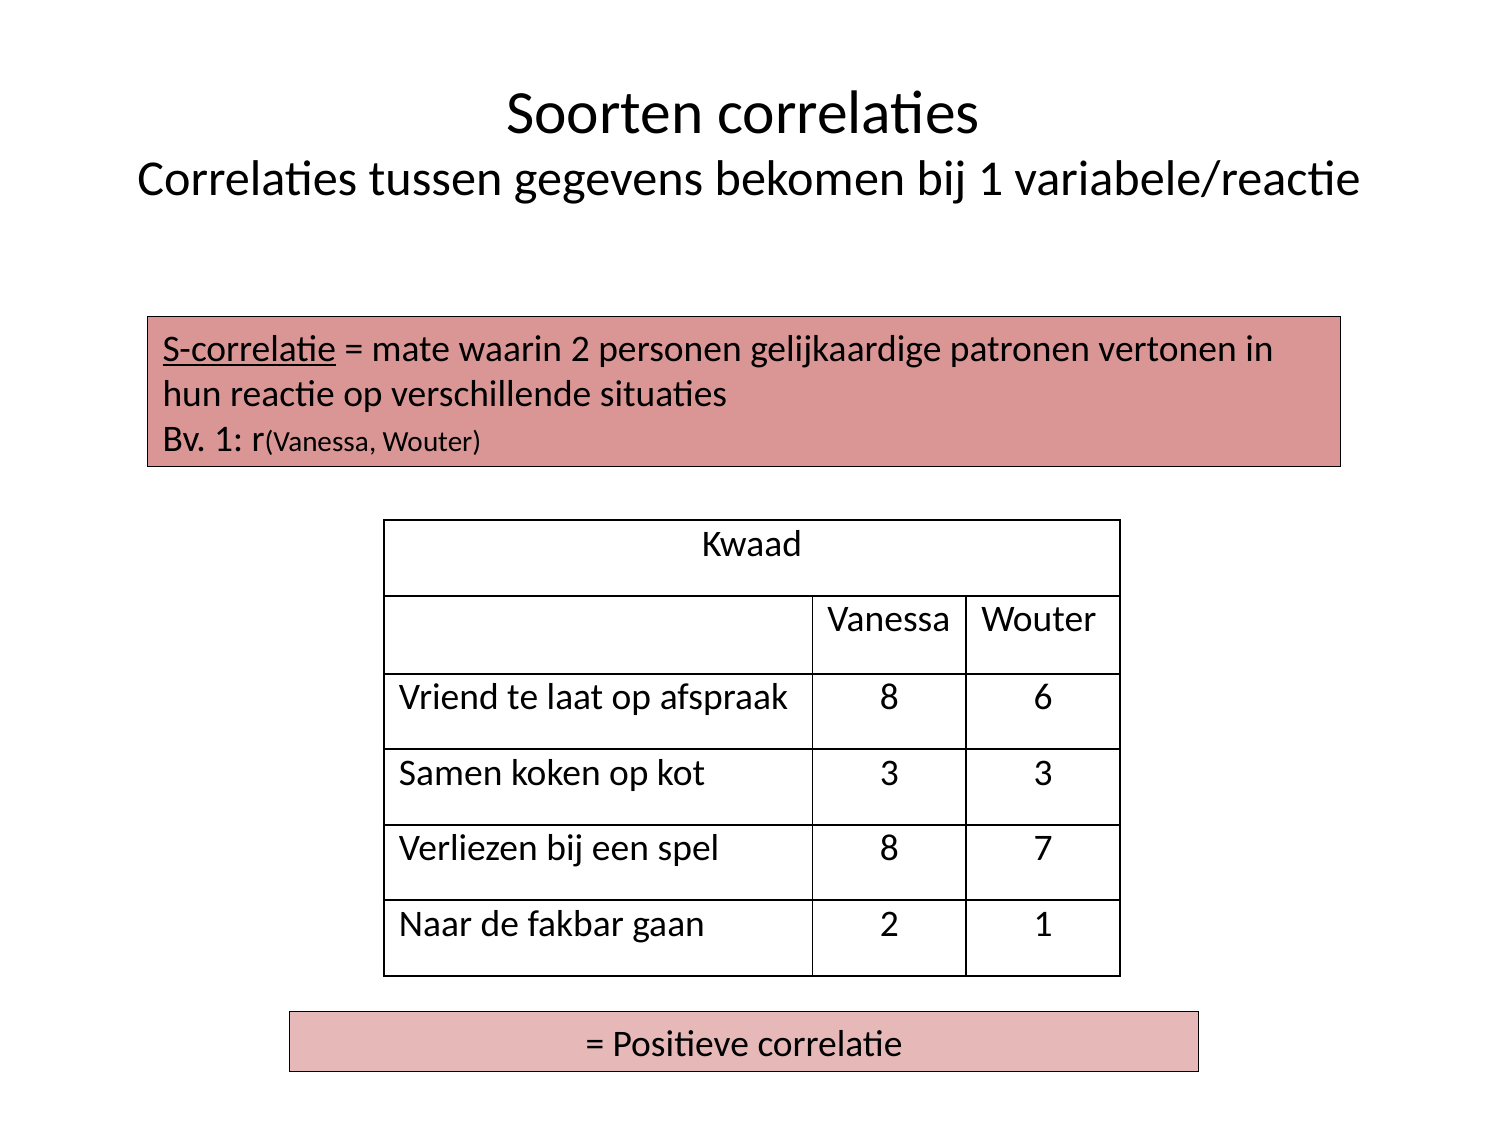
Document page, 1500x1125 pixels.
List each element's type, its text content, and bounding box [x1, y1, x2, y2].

table_cell 8 [813, 675, 965, 748]
table_cell 2 [813, 901, 965, 975]
table_cell Vriend te laat op afspraak [385, 675, 812, 748]
table_cell 7 [967, 826, 1119, 899]
table_cell Wouter [967, 597, 1119, 673]
table_cell 3 [813, 750, 965, 824]
table_cell Vanessa [813, 597, 965, 673]
table_cell 3 [967, 750, 1119, 824]
table_cell Naar de fakbar gaan [385, 901, 812, 975]
text_box S-correlatie = mate waarin 2 personen gelijkaardige patronen vertonen in hun reactie op verschillende situaties Bv. 1: r(Vanessa, Wouter) [147, 316, 1341, 467]
table_cell Samen koken op kot [385, 750, 812, 824]
title Soorten correlaties Correlaties tussen gegevens bekomen bij 1 variabele/reactie [74, 44, 1426, 233]
table_cell Verliezen bij een spel [385, 826, 812, 899]
table_cell 8 [813, 826, 965, 899]
table_cell [385, 597, 812, 673]
table_header Kwaad [385, 521, 1119, 595]
table_cell 1 [967, 901, 1119, 975]
table_cell 6 [967, 675, 1119, 748]
text_box = Positieve correlatie [289, 1011, 1199, 1072]
